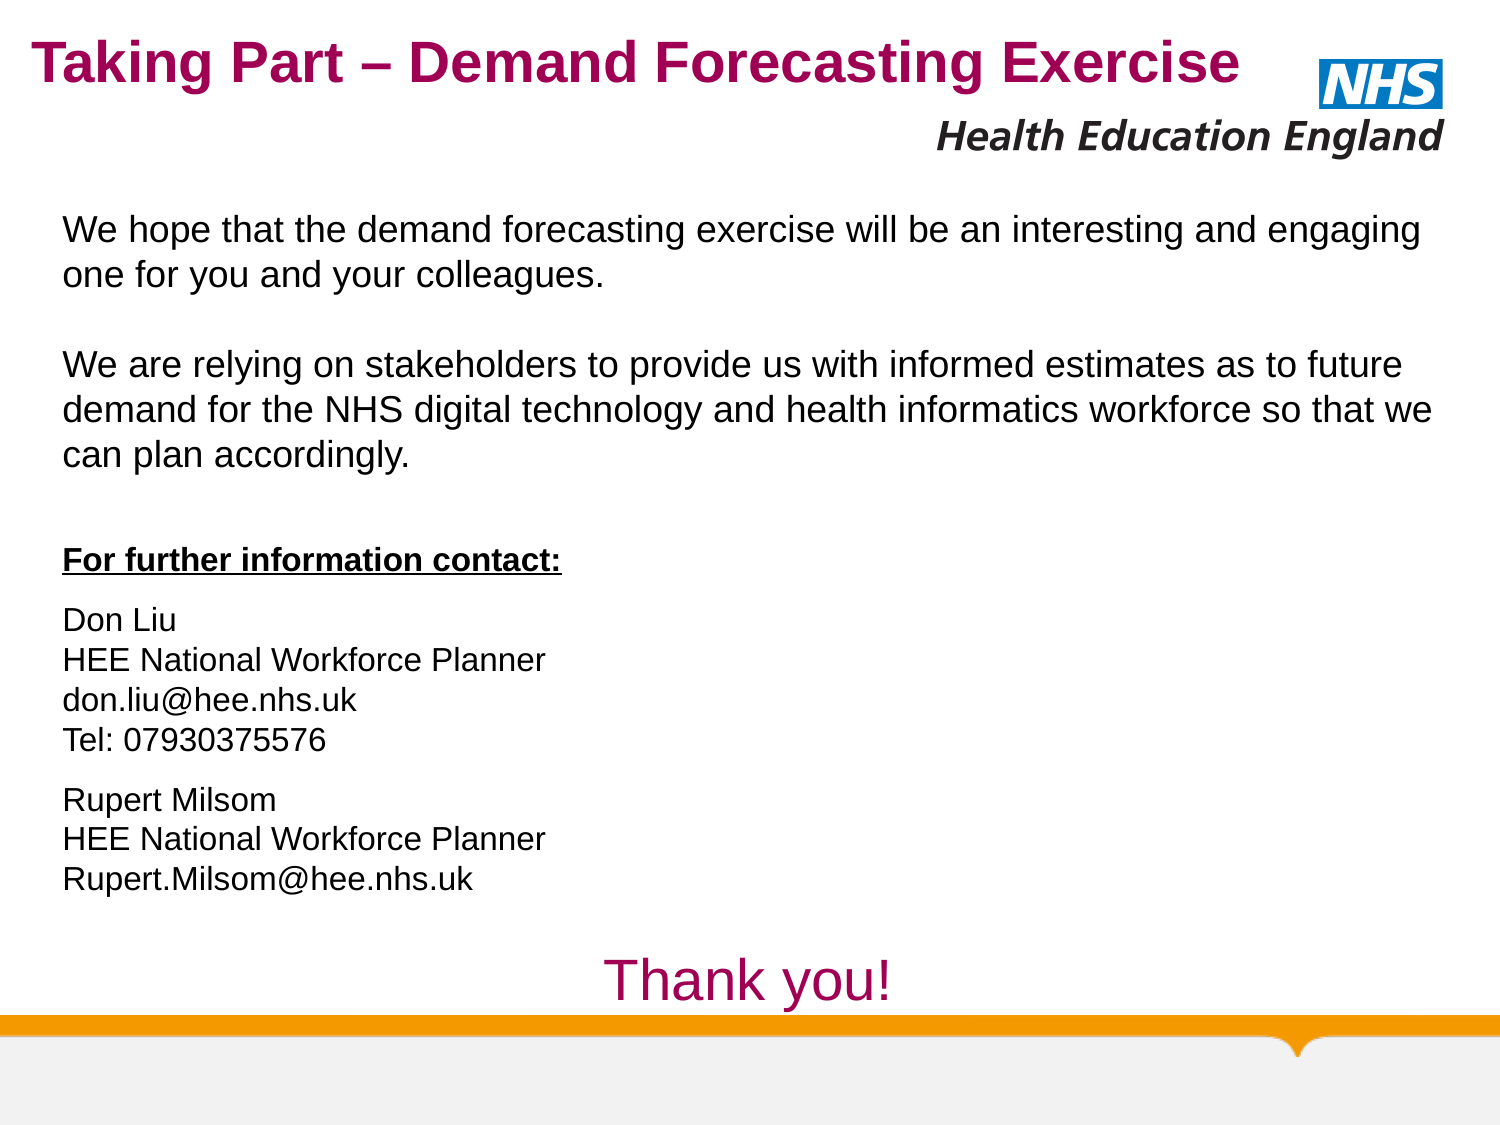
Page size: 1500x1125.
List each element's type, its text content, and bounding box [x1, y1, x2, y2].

text_box We hope that the demand forecasting exercise will be an interesting and engaging one for you and your colleagues. We are relying on stakeholders to provide us with informed estimates as to future demand for the NHS digital technology and health informatics workforce so that we can plan accordingly. [47, 197, 1467, 483]
text_box Taking Part – Demand Forecasting Exercise [16, 17, 1292, 102]
picture [936, 59, 1445, 160]
text_box For further information contact: Don Liu HEE National Workforce Planner don.liu@hee.nhs.uk Tel: 07930375576 Rupert Milsom HEE National Workforce Planner Rupert.Milsom@hee.nhs.uk Thank you! [47, 530, 1449, 1020]
